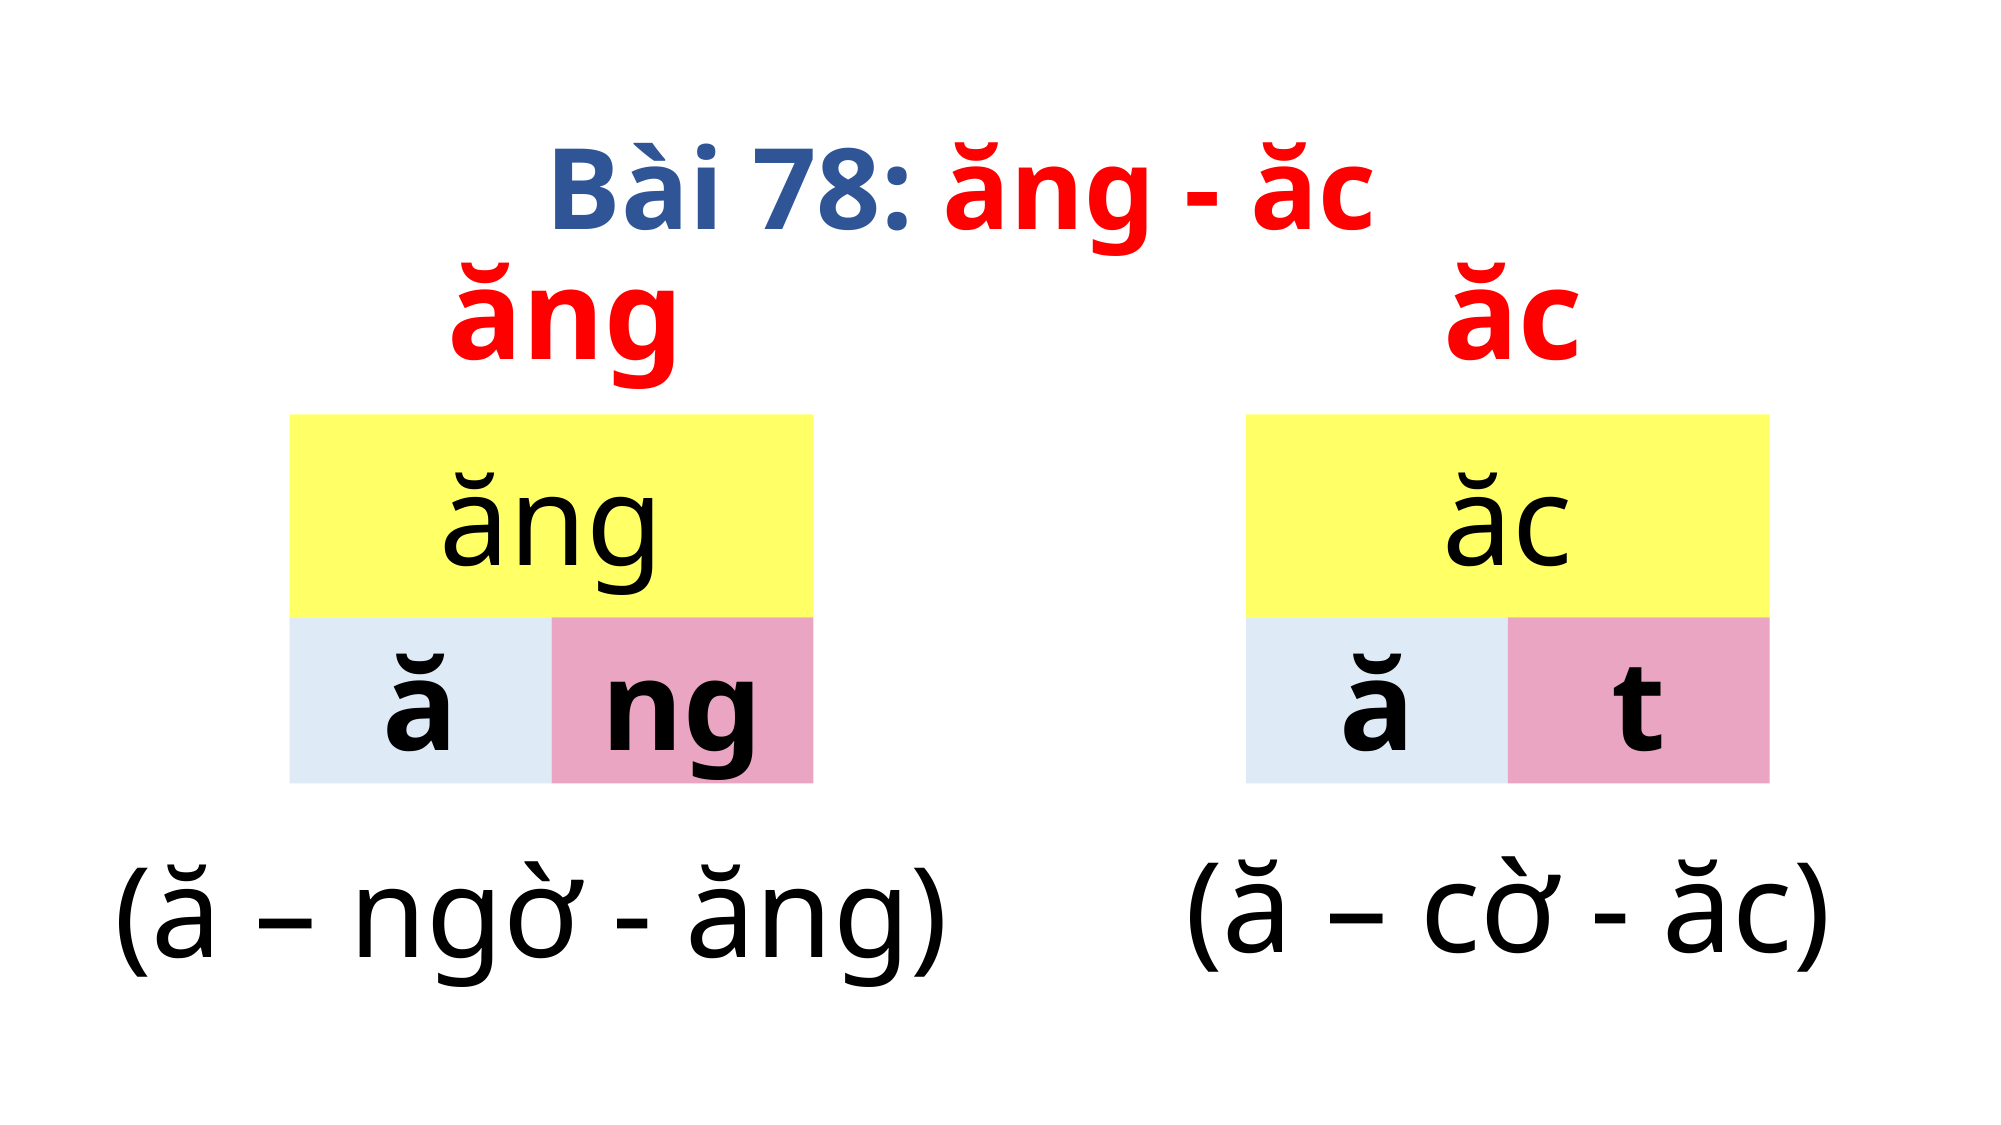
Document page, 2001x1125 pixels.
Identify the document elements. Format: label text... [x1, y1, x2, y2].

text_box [1245, 414, 1770, 784]
text_box Bài 78: ăng - ăc [531, 109, 1520, 260]
text_box ăng [432, 226, 844, 392]
text_box (ă – cờ - ăc) [1113, 819, 1902, 985]
text_box (ă – ngờ - ăng) [36, 824, 1026, 990]
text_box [289, 414, 814, 784]
text_box ăc [1428, 226, 1707, 392]
